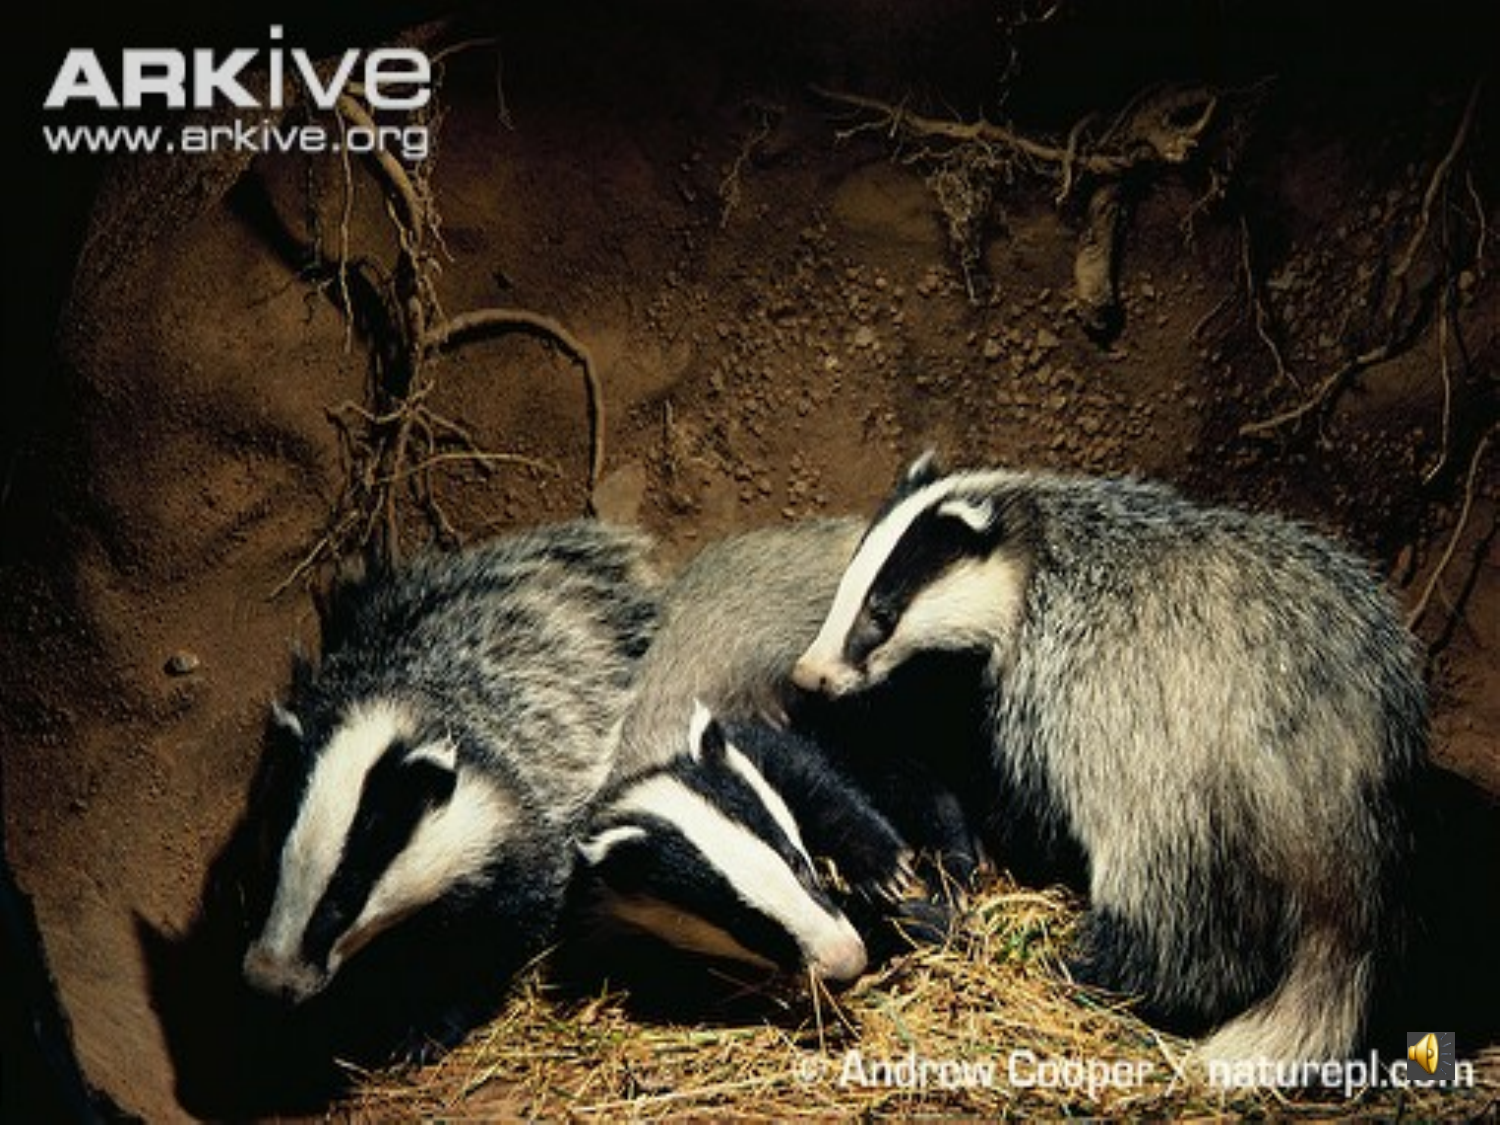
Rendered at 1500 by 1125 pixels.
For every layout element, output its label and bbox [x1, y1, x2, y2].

list [0, 0, 1500, 1125]
picture [1406, 1031, 1457, 1082]
